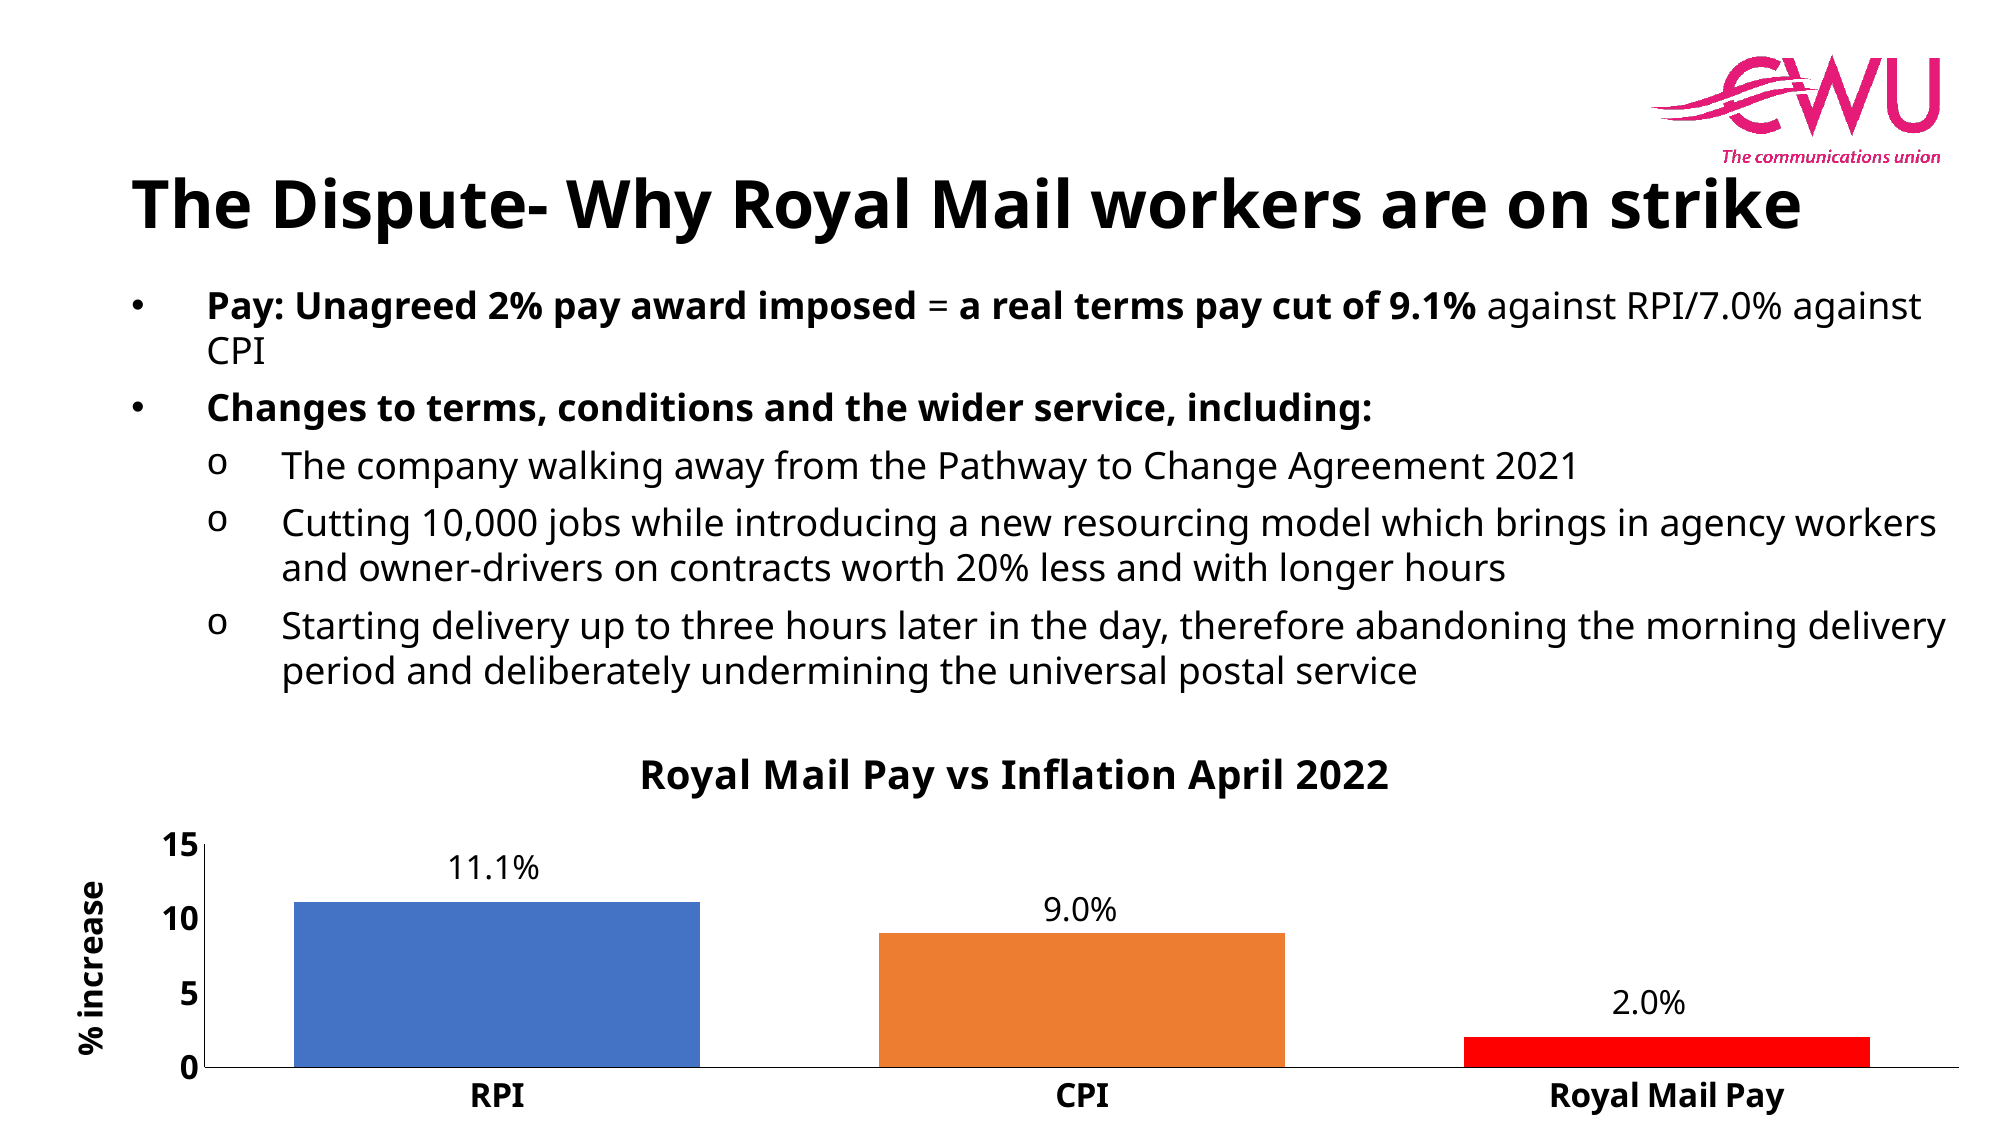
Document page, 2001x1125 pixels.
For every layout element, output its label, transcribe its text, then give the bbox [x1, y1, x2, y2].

picture [1649, 54, 1940, 163]
chart [1, 717, 2000, 1125]
text_box The Dispute- Why Royal Mail workers are on strike Pay: Unagreed 2% pay award imposed = a real terms pay cut of 9.1% against RPI/7.0% against CPI Changes to terms, conditions and the wider service, including: The company walking away from the Pathway to Change Agreement 2021 Cutting 10,000 jobs while introducing a new resourcing model which brings in agency workers and owner-drivers on contracts worth 20% less and with longer hours Starting delivery up to three hours later in the day, therefore abandoning the morning delivery period and deliberately undermining the universal postal service [0, 154, 1999, 757]
